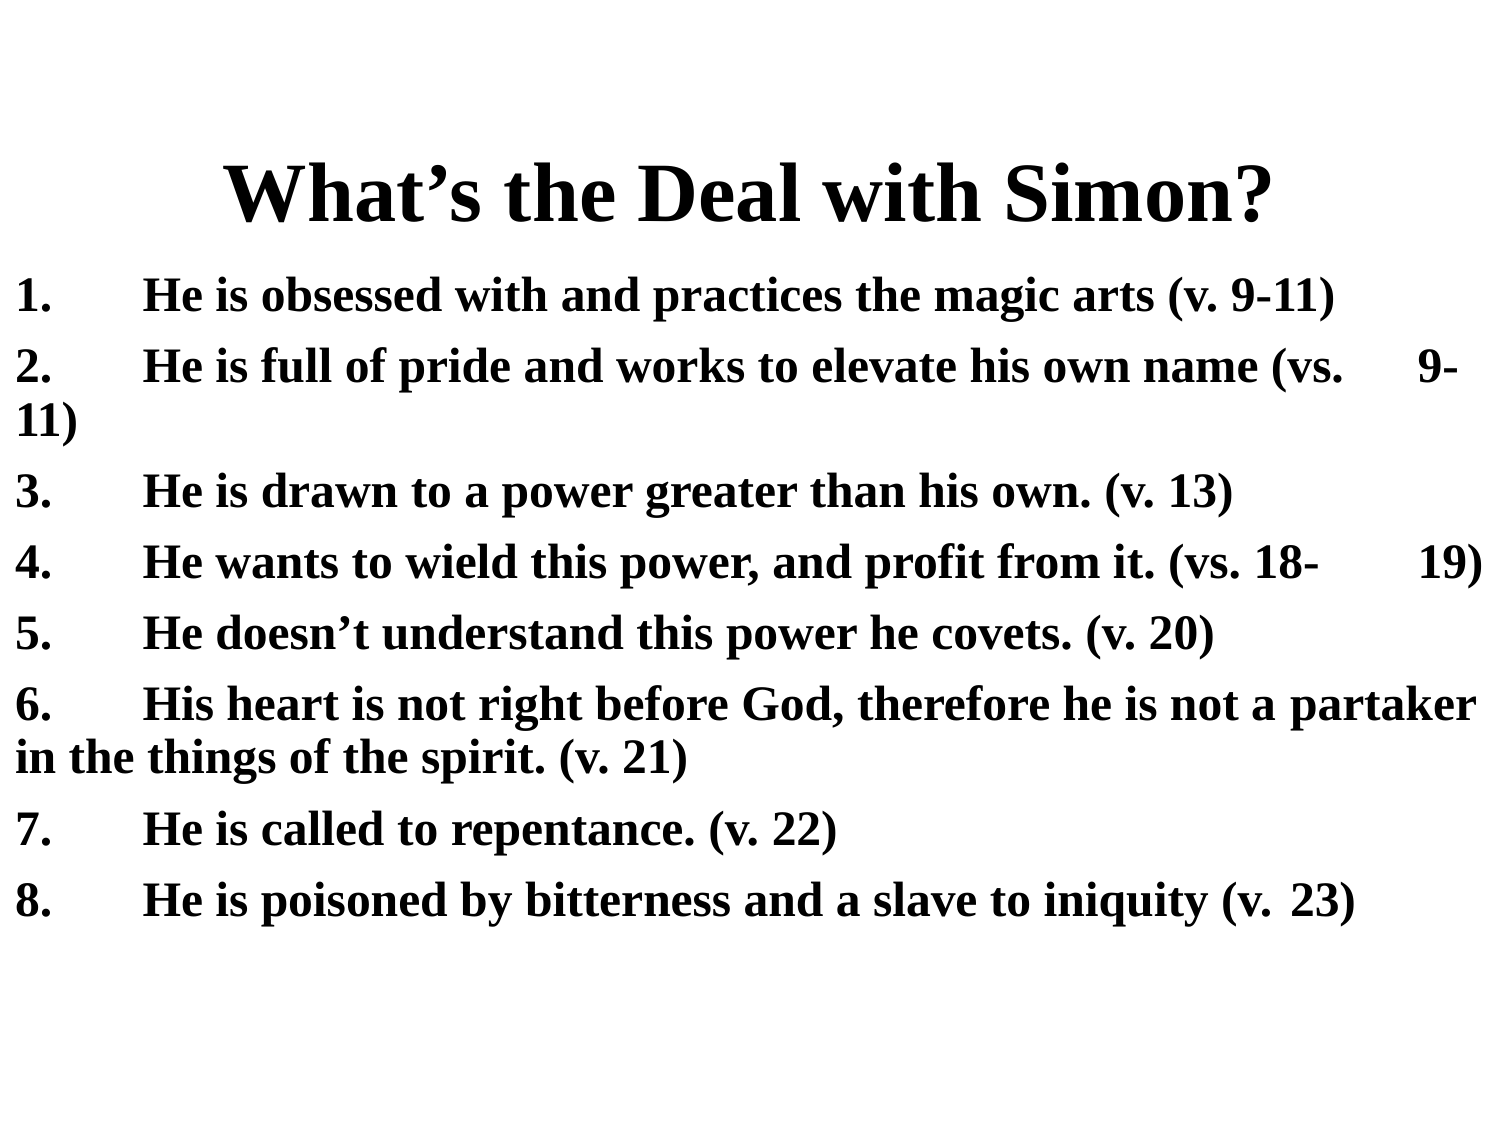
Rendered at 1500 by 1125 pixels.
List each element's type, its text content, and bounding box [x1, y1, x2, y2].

list 1. He is obsessed with and practices the magic arts (v. 9-11) 2. He is full of pride and works to elevate his own name (vs. 9-11) 3. He is drawn to a power greater than his own. (v. 13) 4. He wants to wield this power, and profit from it. (vs. 18- 19) 5. He doesn’t understand this power he covets. (v. 20) 6. His heart is not right before God, therefore he is not a partaker in the things of the spirit. (v. 21) 7. He is called to repentance. (v. 22) 8. He is poisoned by bitterness and a slave to iniquity (v. 23) [0, 261, 1500, 985]
title What’s the Deal with Simon? [103, 140, 1397, 248]
